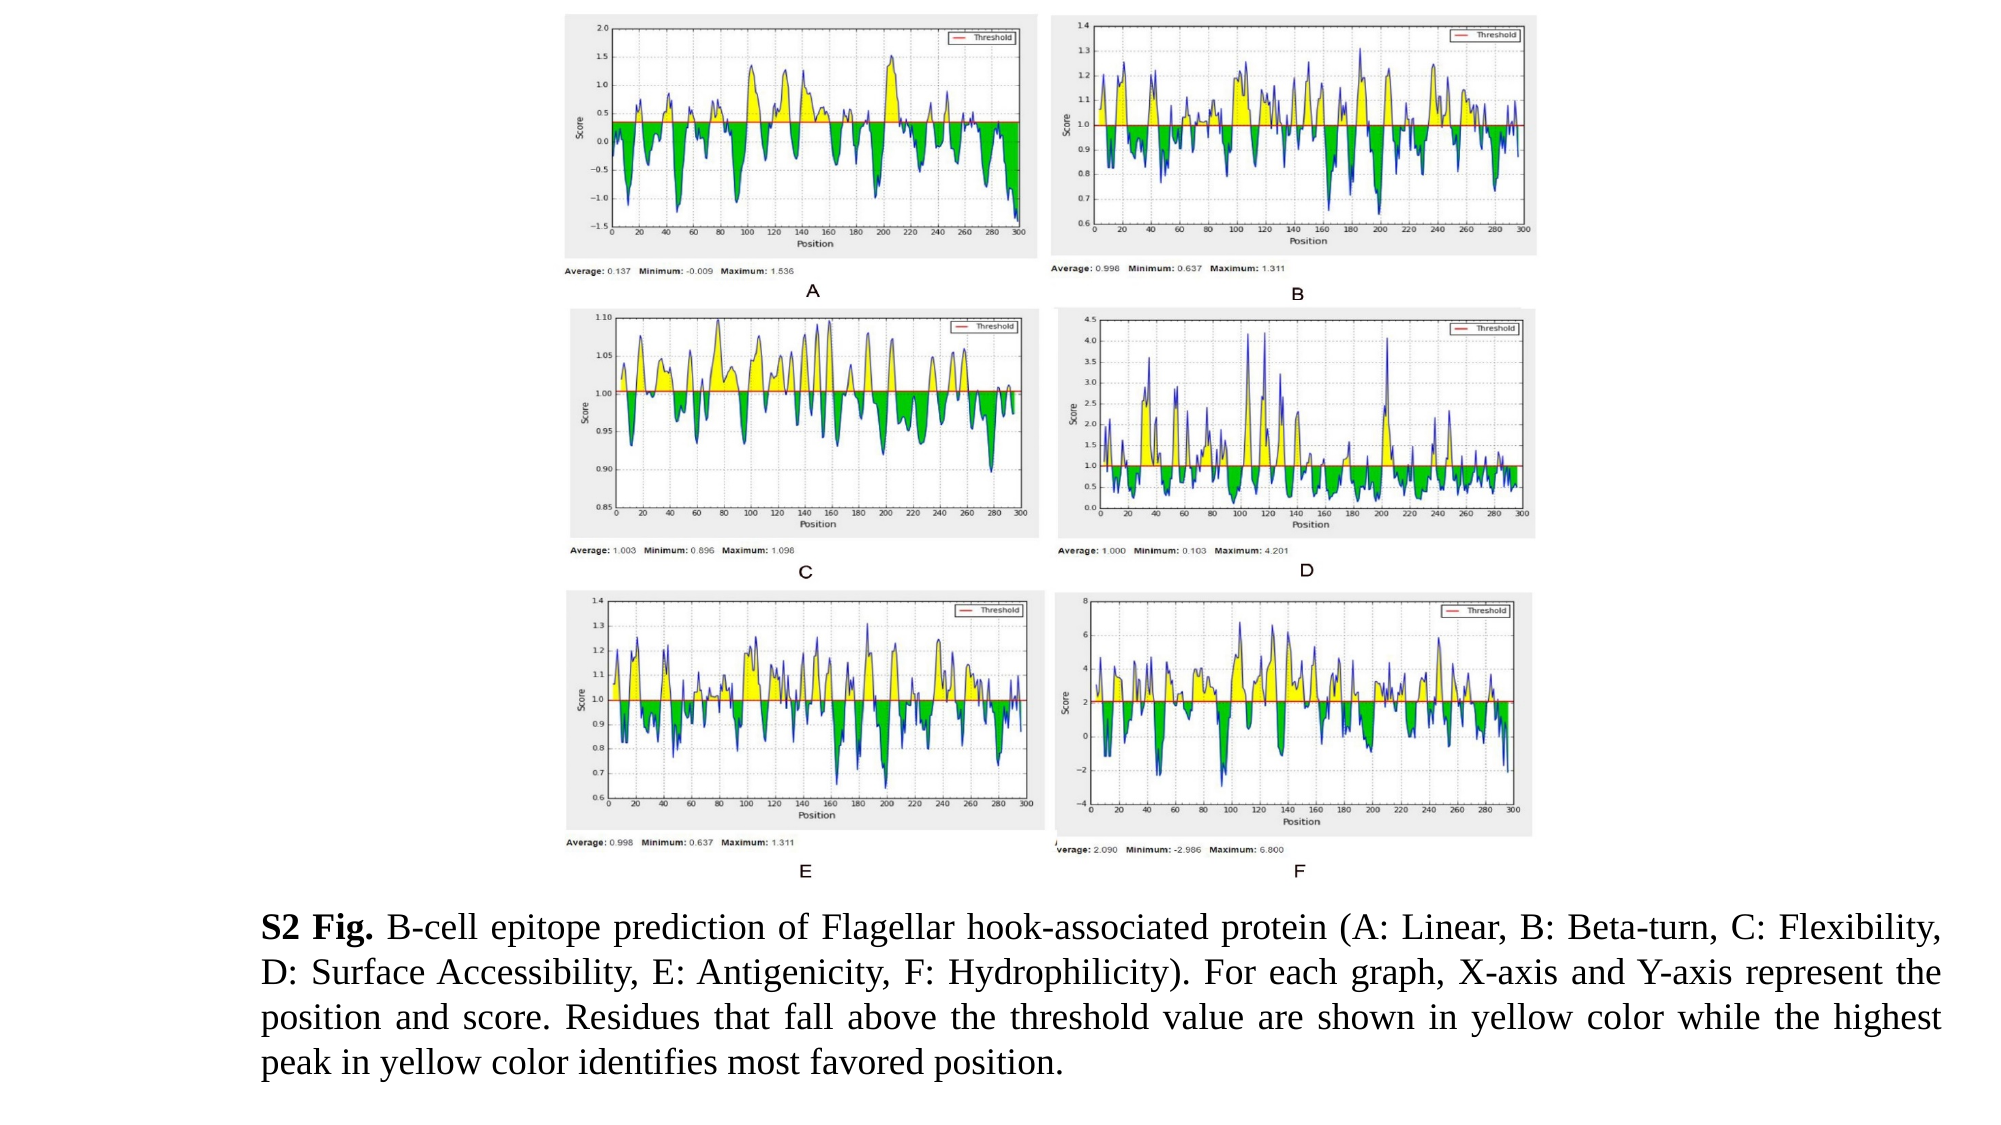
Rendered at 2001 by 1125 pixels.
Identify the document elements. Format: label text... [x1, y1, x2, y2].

text_box S2 Fig. B-cell epitope prediction of Flagellar hook-associated protein (A: Linear, B: Beta-turn, C: Flexibility, D: Surface Accessibility, E: Antigenicity, F: Hydrophilicity). For each graph, X-axis and Y-axis represent the position and score. Residues that fall above the threshold value are shown in yellow color while the highest peak in yellow color identifies most favored position. [246, 895, 1960, 1090]
picture [543, 0, 1547, 896]
